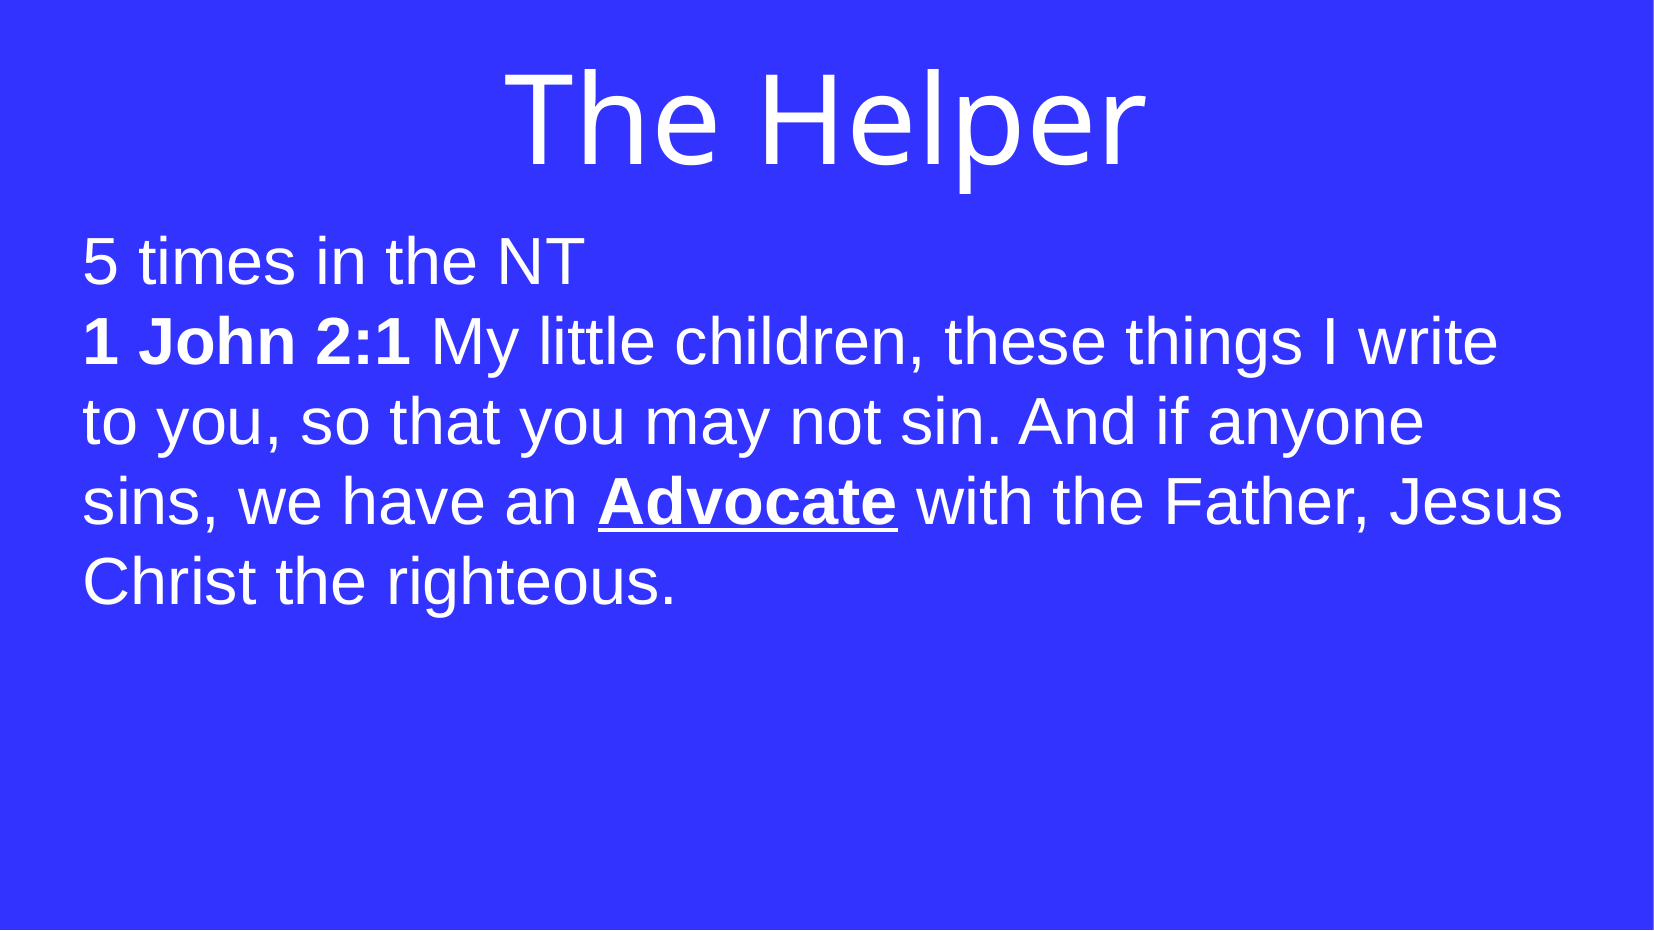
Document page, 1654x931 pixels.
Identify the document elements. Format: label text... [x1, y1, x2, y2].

text_box 5 times in the NT 1 John 2:1 My little children, these things I write to you, so that you may not sin. And if anyone sins, we have an Advocate with the Father, Jesus Christ the righteous. [82, 217, 1571, 757]
text_box The Helper [82, 36, 1571, 193]
